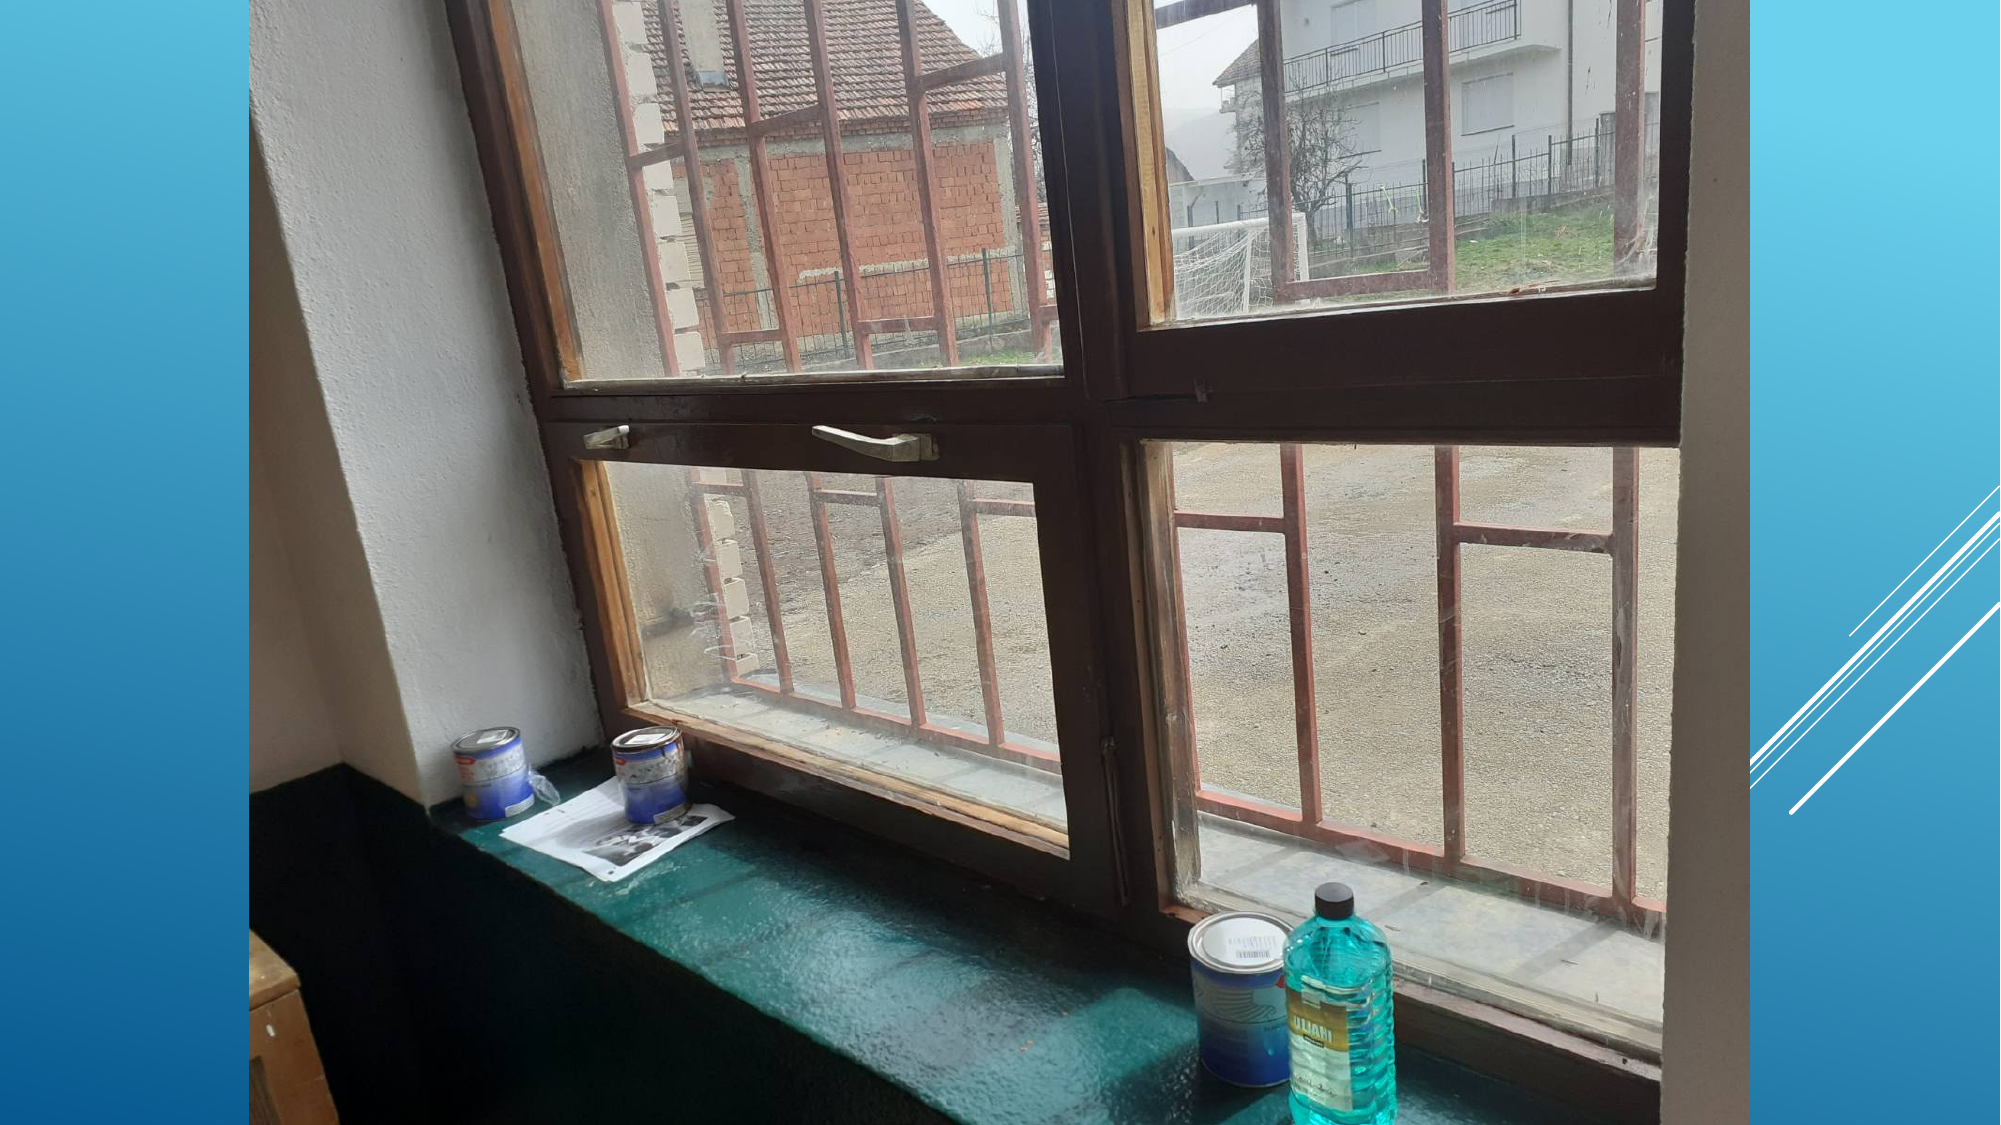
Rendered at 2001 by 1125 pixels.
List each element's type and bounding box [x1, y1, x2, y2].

picture [249, 0, 1751, 1125]
